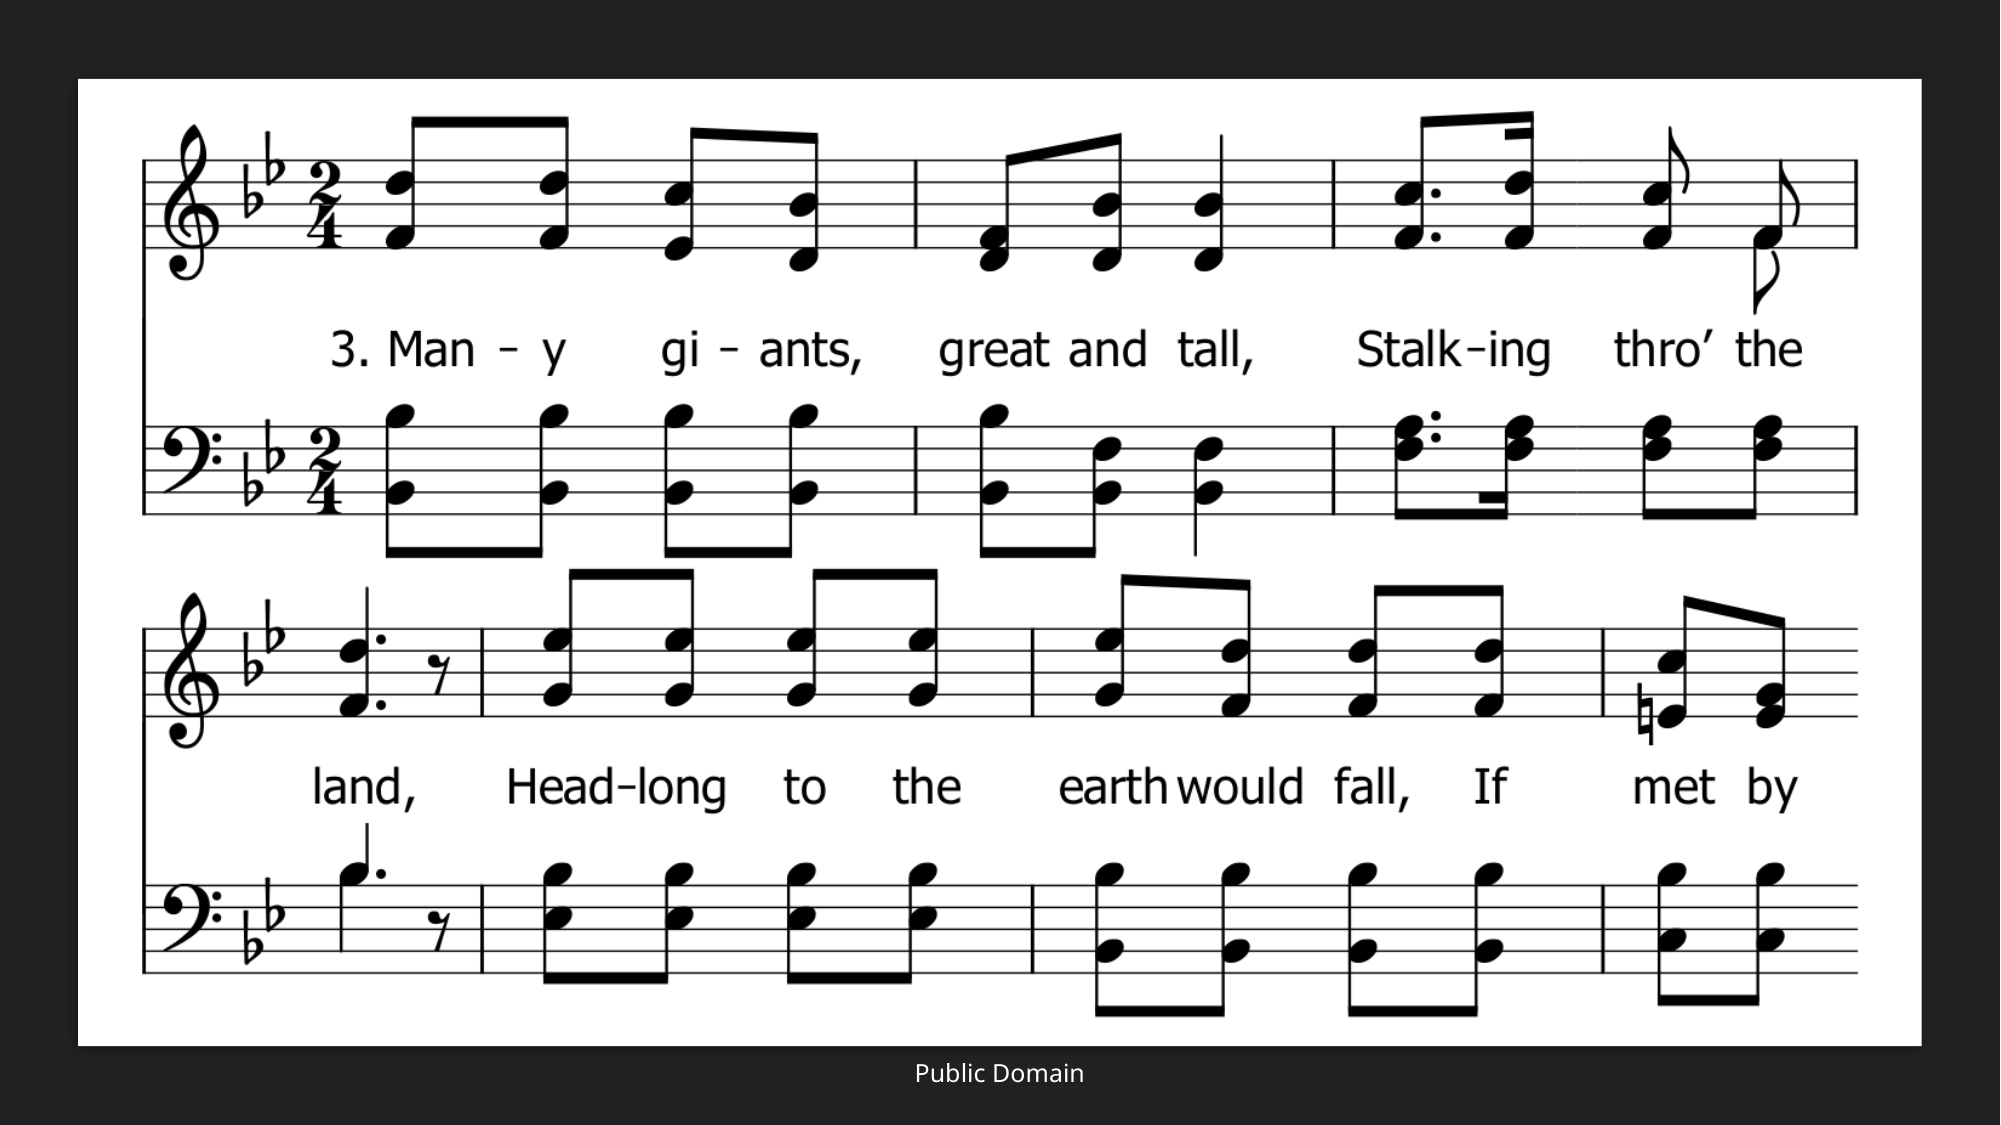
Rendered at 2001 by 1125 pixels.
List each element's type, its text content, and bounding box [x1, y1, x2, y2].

text_box [77, 77, 1923, 1048]
text_box [0, 0, 2000, 1125]
picture [141, 105, 1859, 1020]
footer Public Domain [662, 1042, 1338, 1103]
